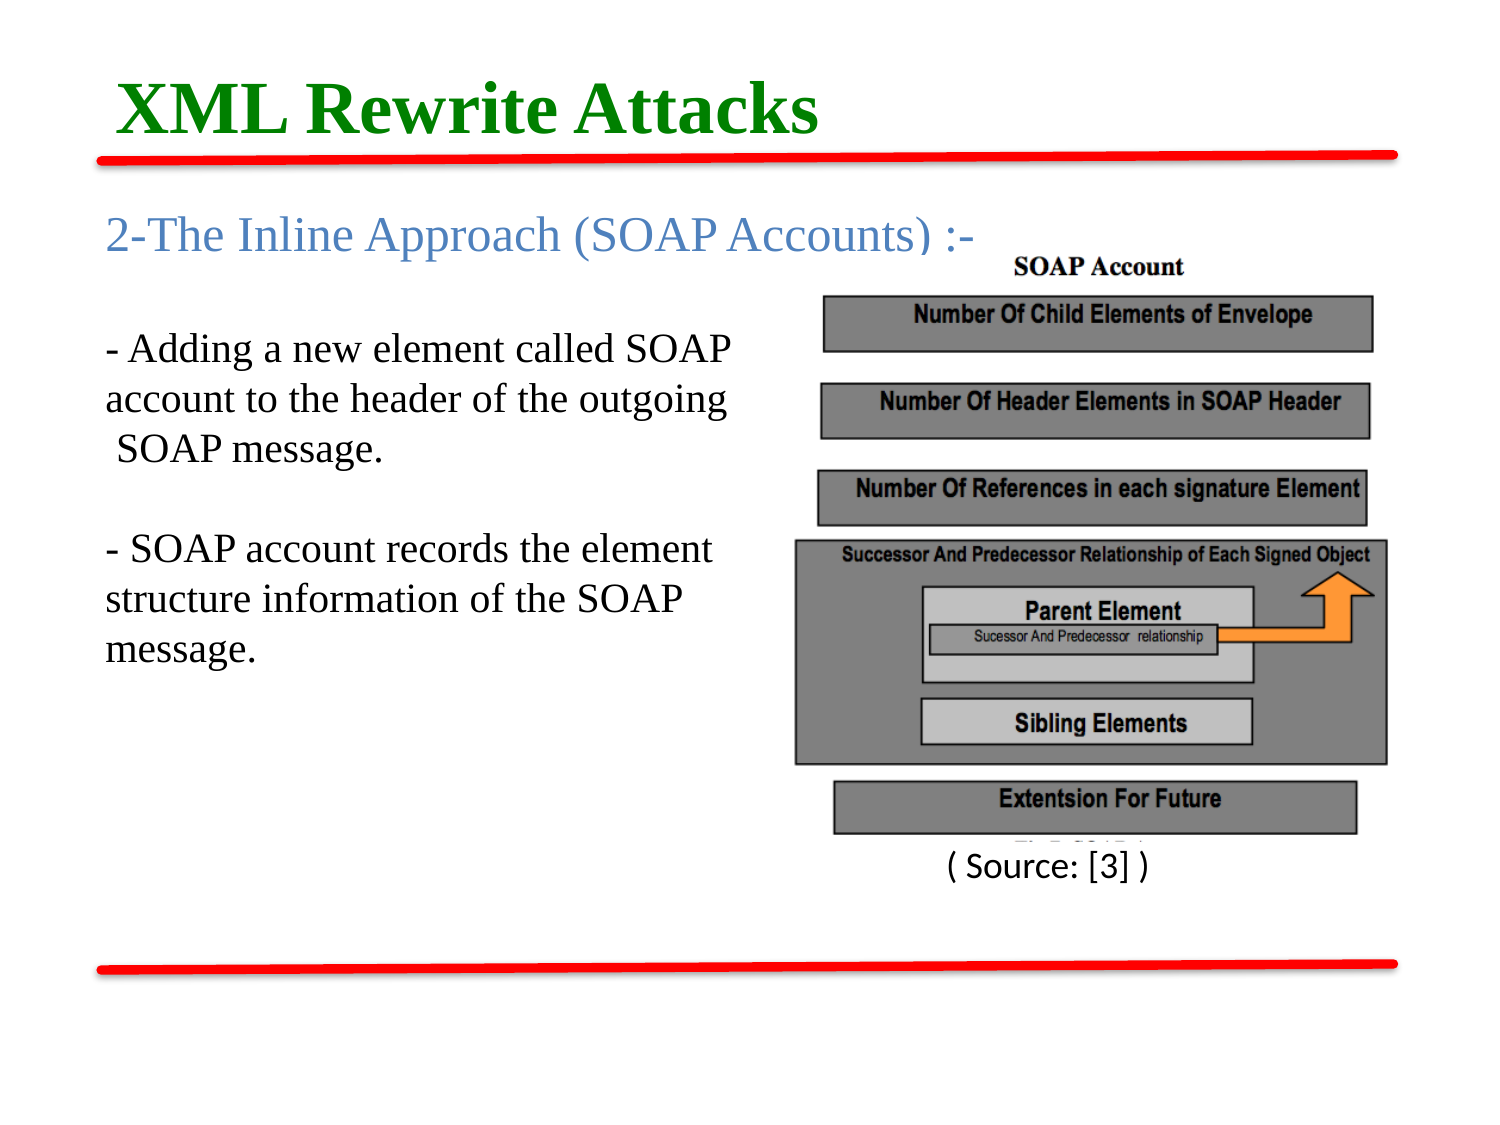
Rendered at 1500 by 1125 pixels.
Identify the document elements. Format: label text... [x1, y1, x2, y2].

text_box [100, 154, 1394, 162]
picture [785, 255, 1394, 842]
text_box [100, 963, 1394, 971]
text_box 2-The Inline Approach (SOAP Accounts) :- - Adding a new element called SOAP account to the header of the outgoing SOAP message. - SOAP account records the element structure information of the SOAP message. [90, 193, 1347, 814]
text_box XML Rewrite Attacks [101, 51, 988, 154]
text_box ( Source: [3] ) [931, 849, 1286, 893]
